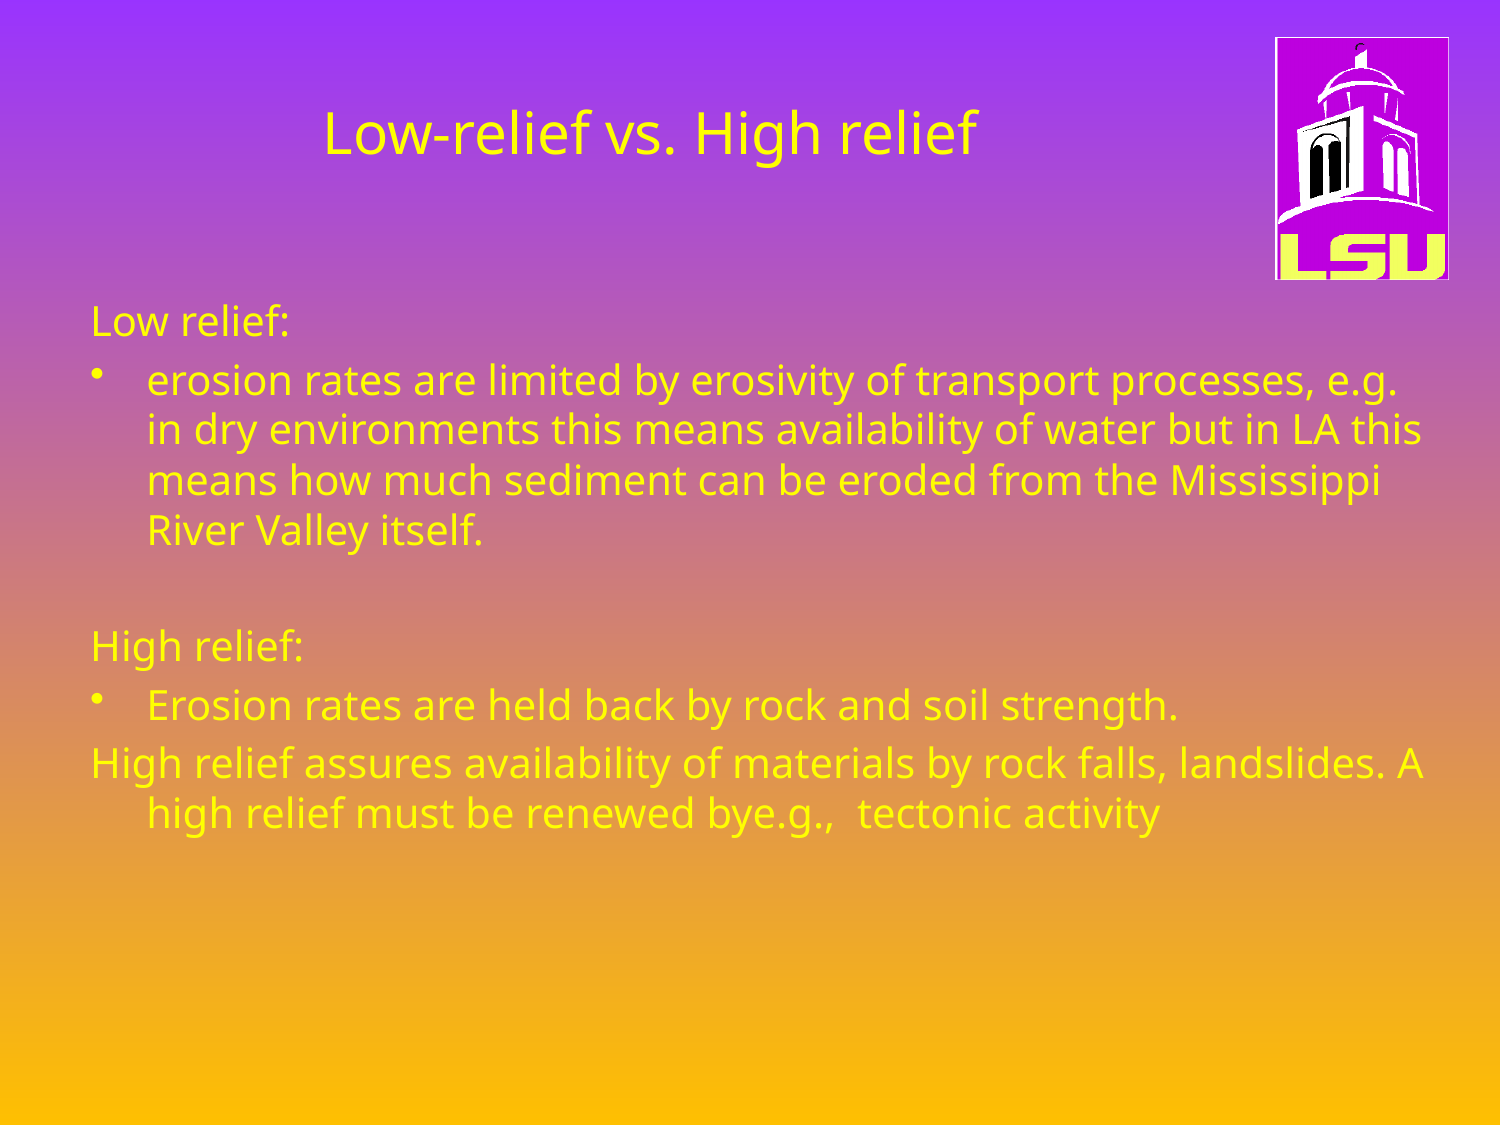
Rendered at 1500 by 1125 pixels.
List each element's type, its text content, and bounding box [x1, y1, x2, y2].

picture [1275, 37, 1449, 280]
list Low relief: erosion rates are limited by erosivity of transport processes, e.g. in dry environments this means availability of water but in LA this means how much sediment can be eroded from the Mississippi River Valley itself. High relief: Erosion rates are held back by rock and soil strength. High relief assures availability of materials by rock falls, landslides. A high relief must be renewed bye.g., tectonic activity [74, 287, 1451, 993]
title Low-relief vs. High relief [74, 49, 1226, 213]
